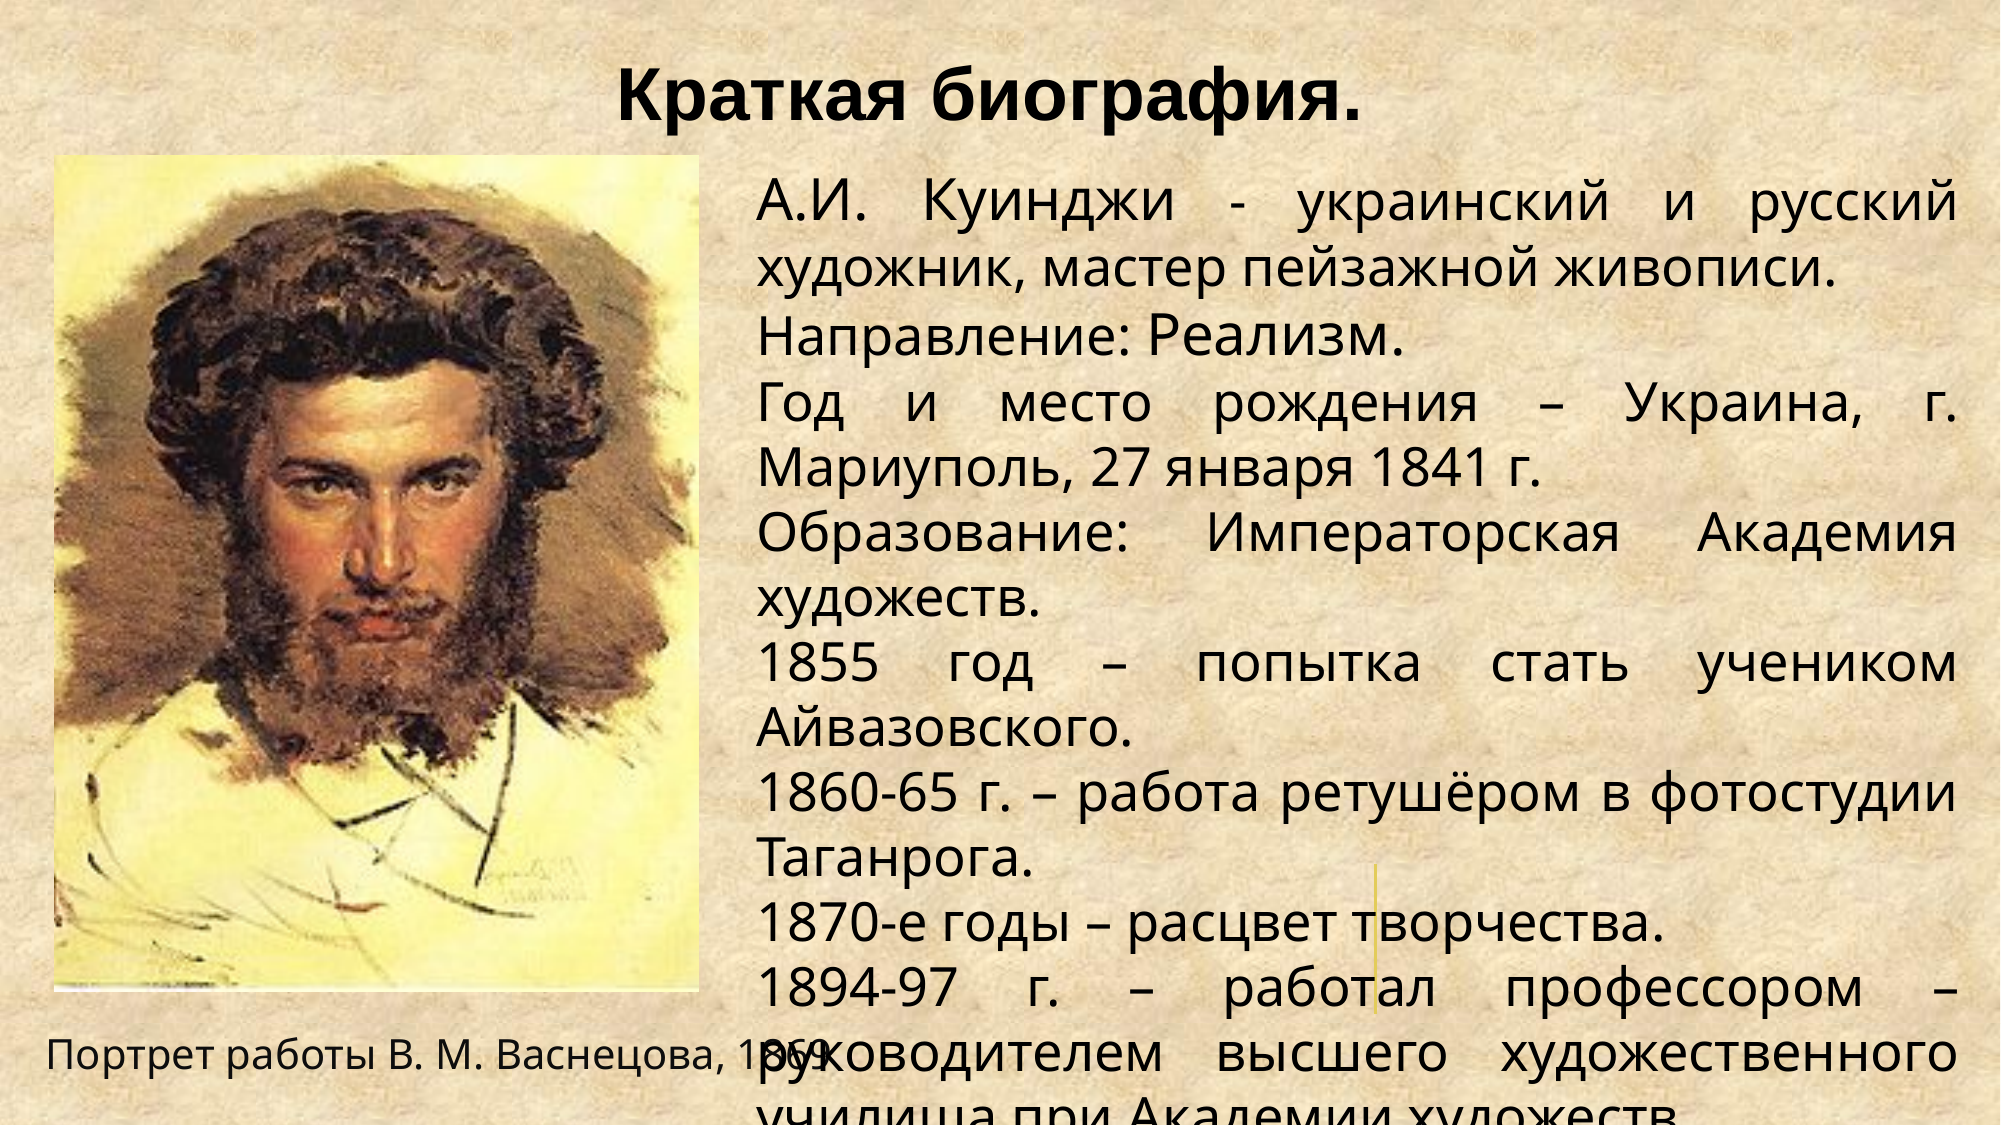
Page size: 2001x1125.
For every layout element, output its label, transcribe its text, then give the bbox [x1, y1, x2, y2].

text_box А.И. Куинджи - украинский и русский художник, мастер пейзажной живописи. Направление: Реализм. Год и место рождения – Украина, г. Мариуполь, 27 января 1841 г. Образование: Императорская Академия художеств. 1855 год – попытка стать учеником Айвазовского. 1860-65 г. – работа ретушёром в фотостудии Таганрога. 1870-е годы – расцвет творчества. 1894-97 г. – работал профессором – руководителем высшего художественного училища при Академии художеств. Дата смерти: 24 июля 1910 г. [741, 155, 1976, 1125]
text_box Краткая биография. [601, 37, 1379, 143]
list Портрет работы В. М. Васнецова, 1869 [30, 932, 741, 1125]
picture [0, 0, 2001, 1125]
